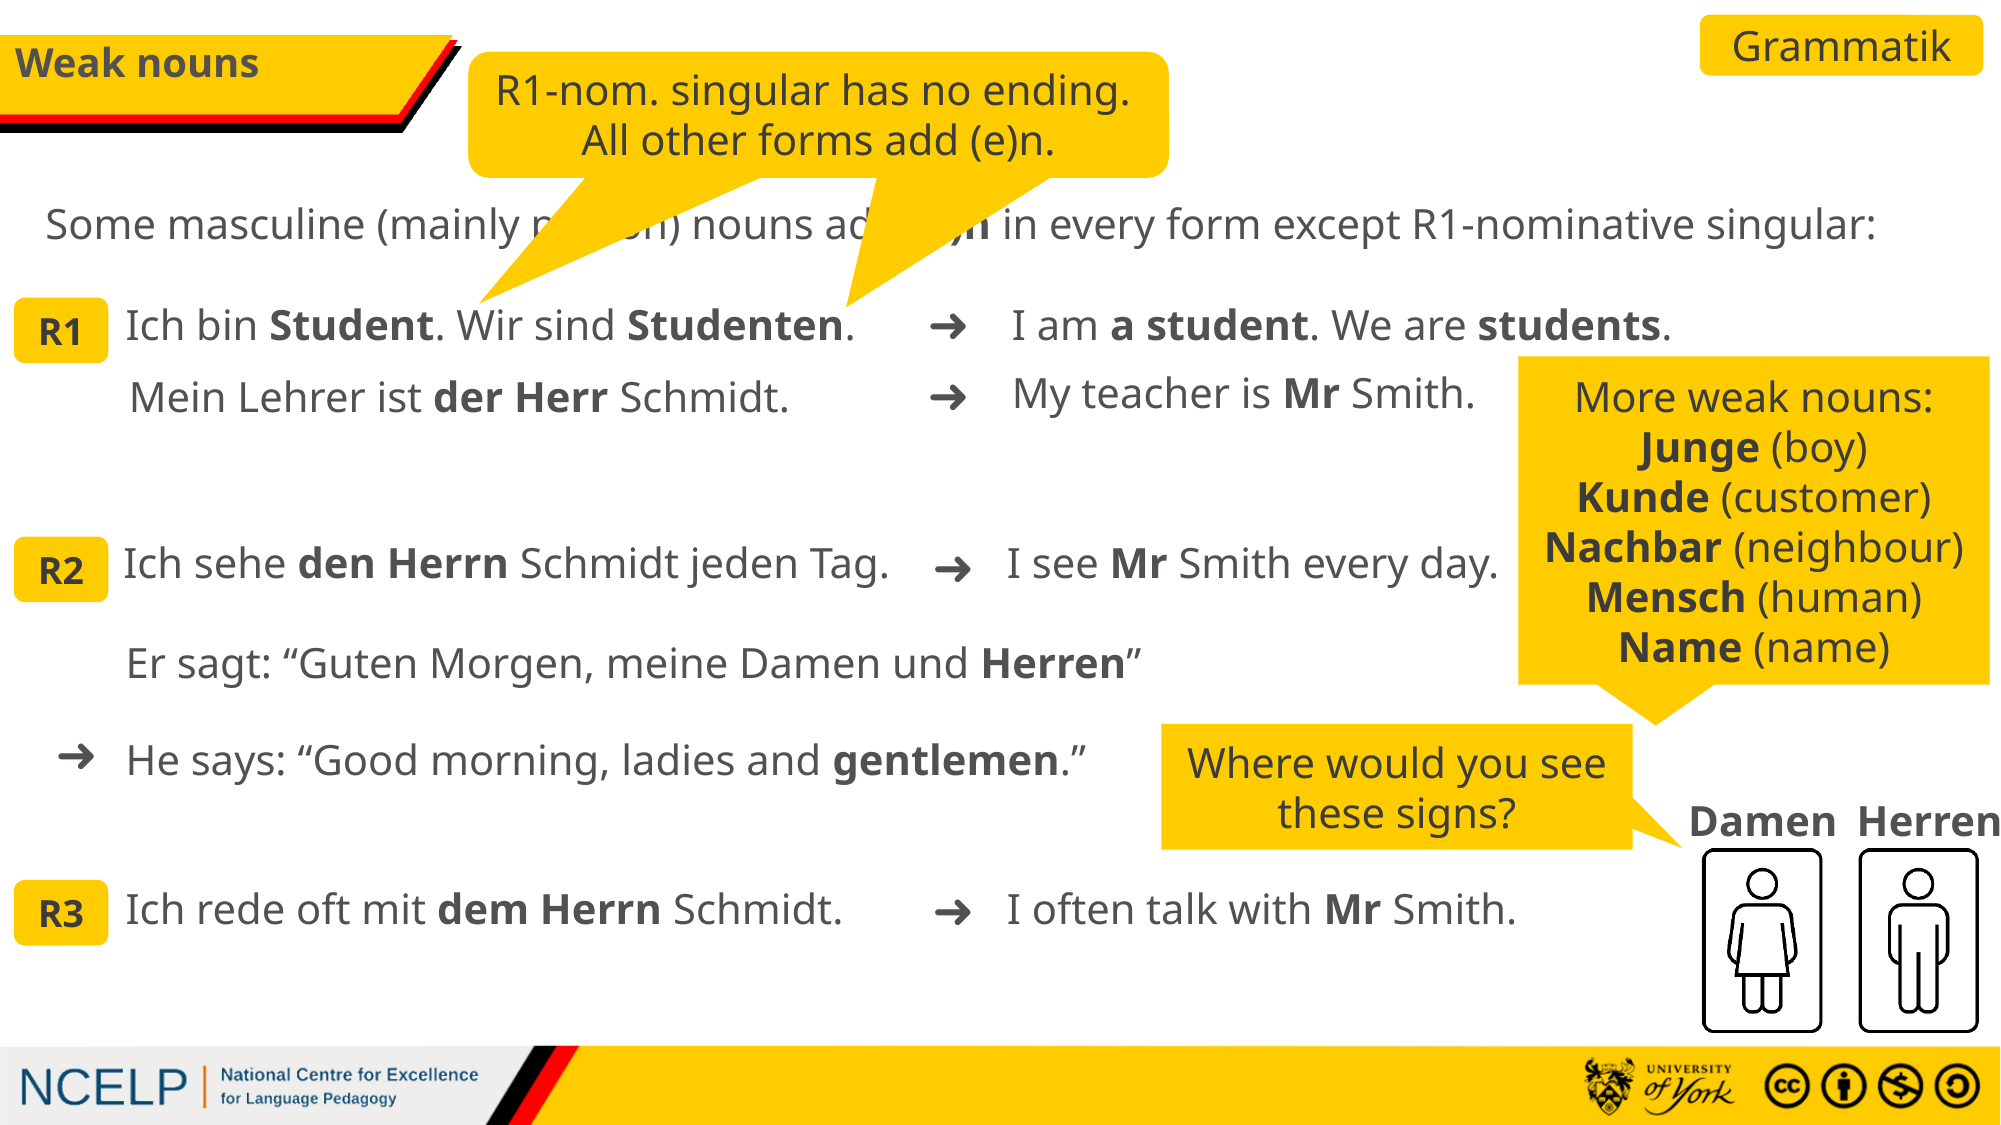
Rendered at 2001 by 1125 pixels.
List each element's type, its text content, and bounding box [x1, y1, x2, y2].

text_box ➜ [912, 360, 1014, 432]
text_box Some masculine (mainly person) nouns add (e)n in every form except R1-nominative singular: [30, 190, 574, 256]
text_box R2 [13, 536, 109, 603]
text_box R3 [13, 879, 109, 946]
text_box Grammatik [1699, 14, 1984, 76]
text_box Er sagt: “Guten Morgen, meine Damen und Herren” [110, 629, 1606, 695]
picture [0, 0, 2001, 1125]
title Weak nouns [0, 35, 472, 142]
text_box ➜ [912, 284, 1014, 360]
text_box He says: “Good morning, ladies and gentlemen.” [110, 726, 1161, 792]
text_box Ich rede oft mit dem Herrn Schmidt. [110, 875, 917, 941]
text_box ➜ [40, 714, 142, 790]
text_box R1 [13, 297, 109, 364]
text_box I am a student. We are students. [1014, 291, 1859, 357]
picture [736, 178, 876, 190]
text_box I often talk with Mr Smith. [991, 874, 1673, 940]
text_box Mein Lehrer ist der Herr Schmidt. [113, 363, 837, 429]
text_box My teacher is Mr Smith. [1014, 359, 1518, 425]
text_box I see Mr Smith every day. [991, 529, 1518, 595]
text_box Ich bin Student. Wir sind Studenten. [110, 291, 912, 357]
text_box Some masculine (mainly person) nouns add (e)n in every form except R1-nominative singular: [929, 190, 2000, 256]
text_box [468, 51, 1169, 178]
text_box ➜ [917, 870, 1018, 946]
picture [510, 256, 857, 291]
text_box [1673, 786, 2000, 1033]
text_box Where would you see these signs? [1161, 723, 1673, 850]
text_box More weak nouns: Junge (boy) Kunde (customer) Nachbar (neighbour) Mensch (human) Name (name) [1518, 356, 1990, 726]
text_box Some masculine (mainly person) nouns add (e)n in every form except R1-nominative singular: [588, 190, 873, 256]
text_box ➜ [917, 527, 1018, 603]
text_box Ich sehe den Herrn Schmidt jeden Tag. [108, 529, 917, 595]
